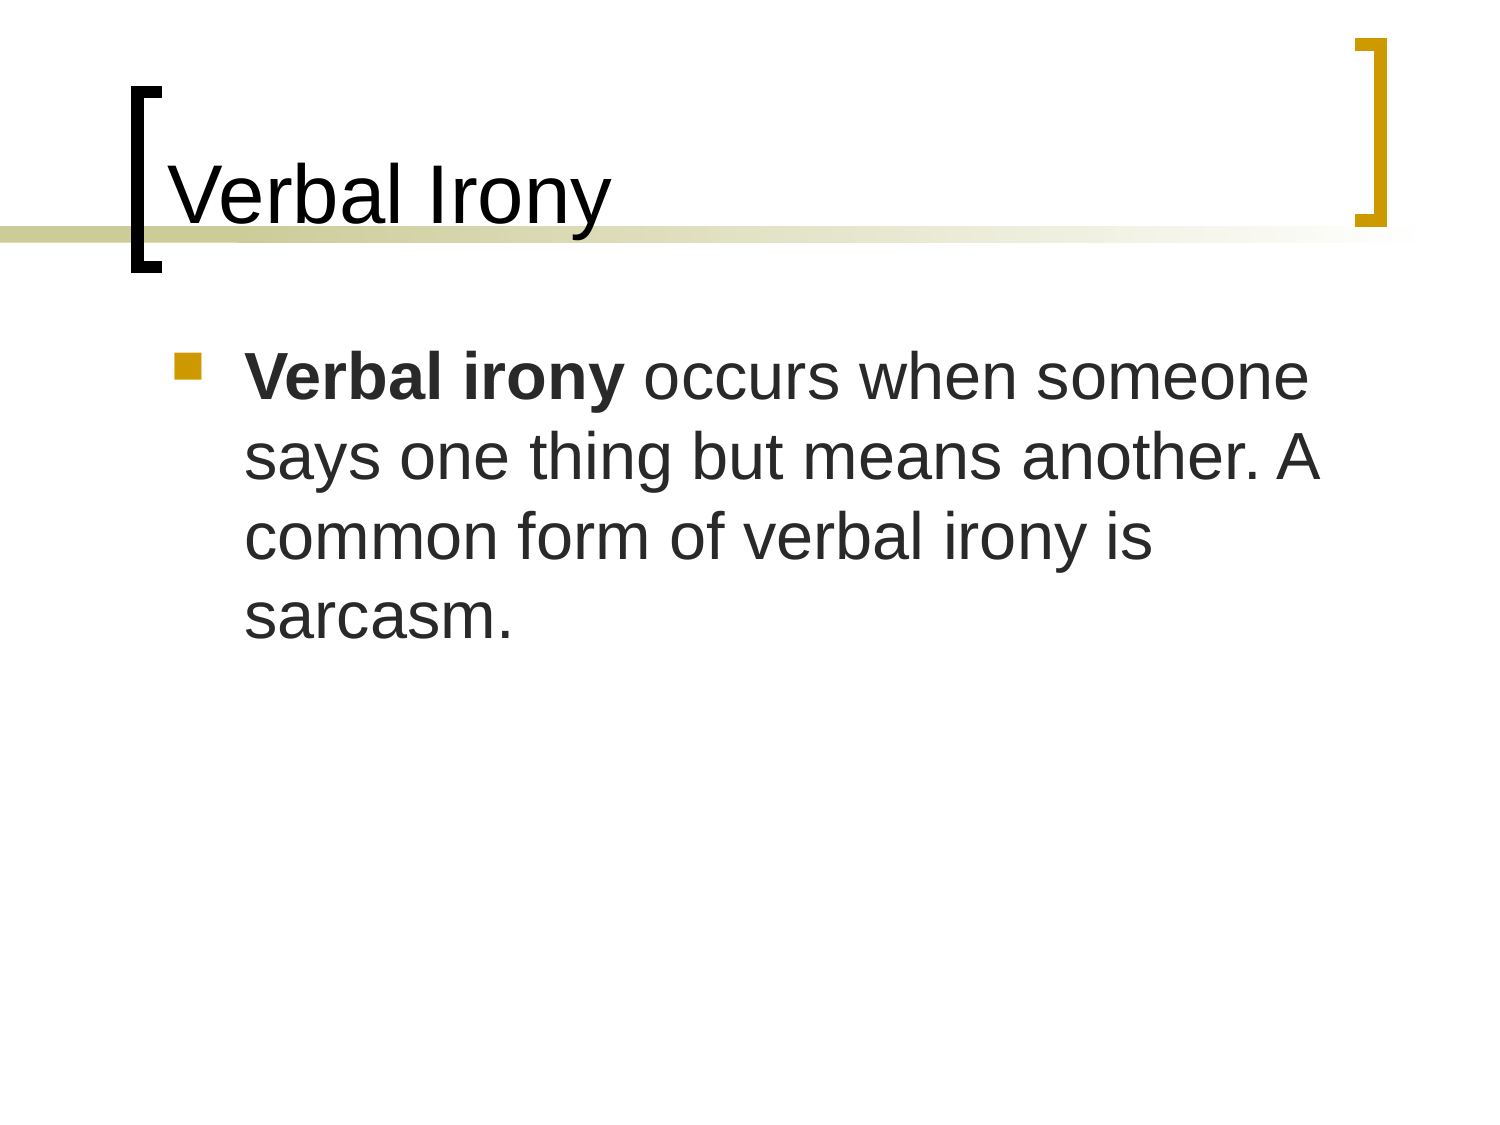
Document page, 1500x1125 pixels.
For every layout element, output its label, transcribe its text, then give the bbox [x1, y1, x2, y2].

title Verbal Irony [152, 15, 1328, 248]
list Verbal irony occurs when someone says one thing but means another. A common form of verbal irony is sarcasm. [155, 324, 1413, 1001]
